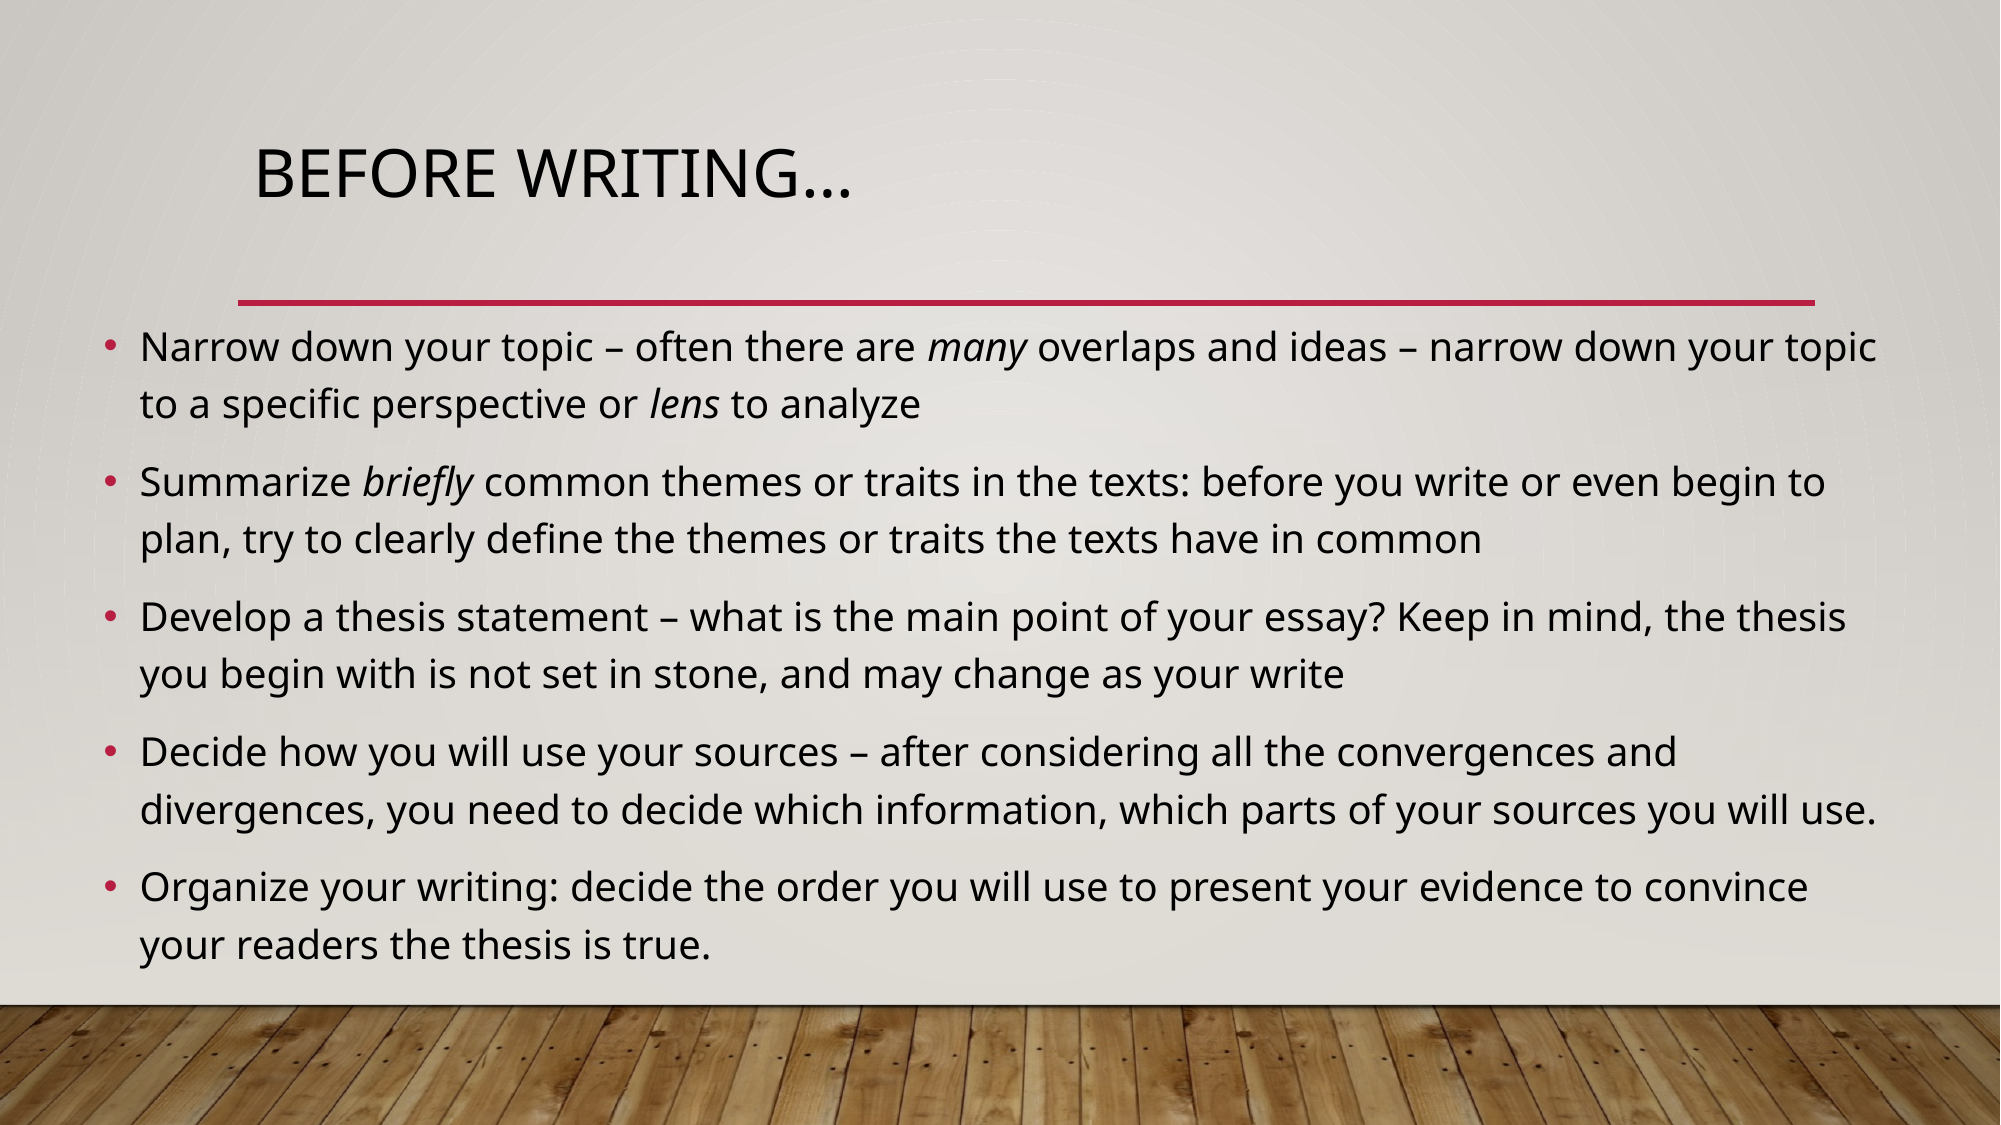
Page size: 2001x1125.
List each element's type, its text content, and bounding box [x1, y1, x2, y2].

picture [0, 1005, 2000, 1125]
list Narrow down your topic – often there are many overlaps and ideas – narrow down your topic to a specific perspective or lens to analyze Summarize briefly common themes or traits in the texts: before you write or even begin to plan, try to clearly define the themes or traits the texts have in common Develop a thesis statement – what is the main point of your essay? Keep in mind, the thesis you begin with is not set in stone, and may change as your write Decide how you will use your sources – after considering all the convergences and divergences, you need to decide which information, which parts of your sources you will use. Organize your writing: decide the order you will use to present your evidence to convince your readers the thesis is true. [88, 304, 1918, 1014]
title Before writing… [238, 131, 1814, 304]
